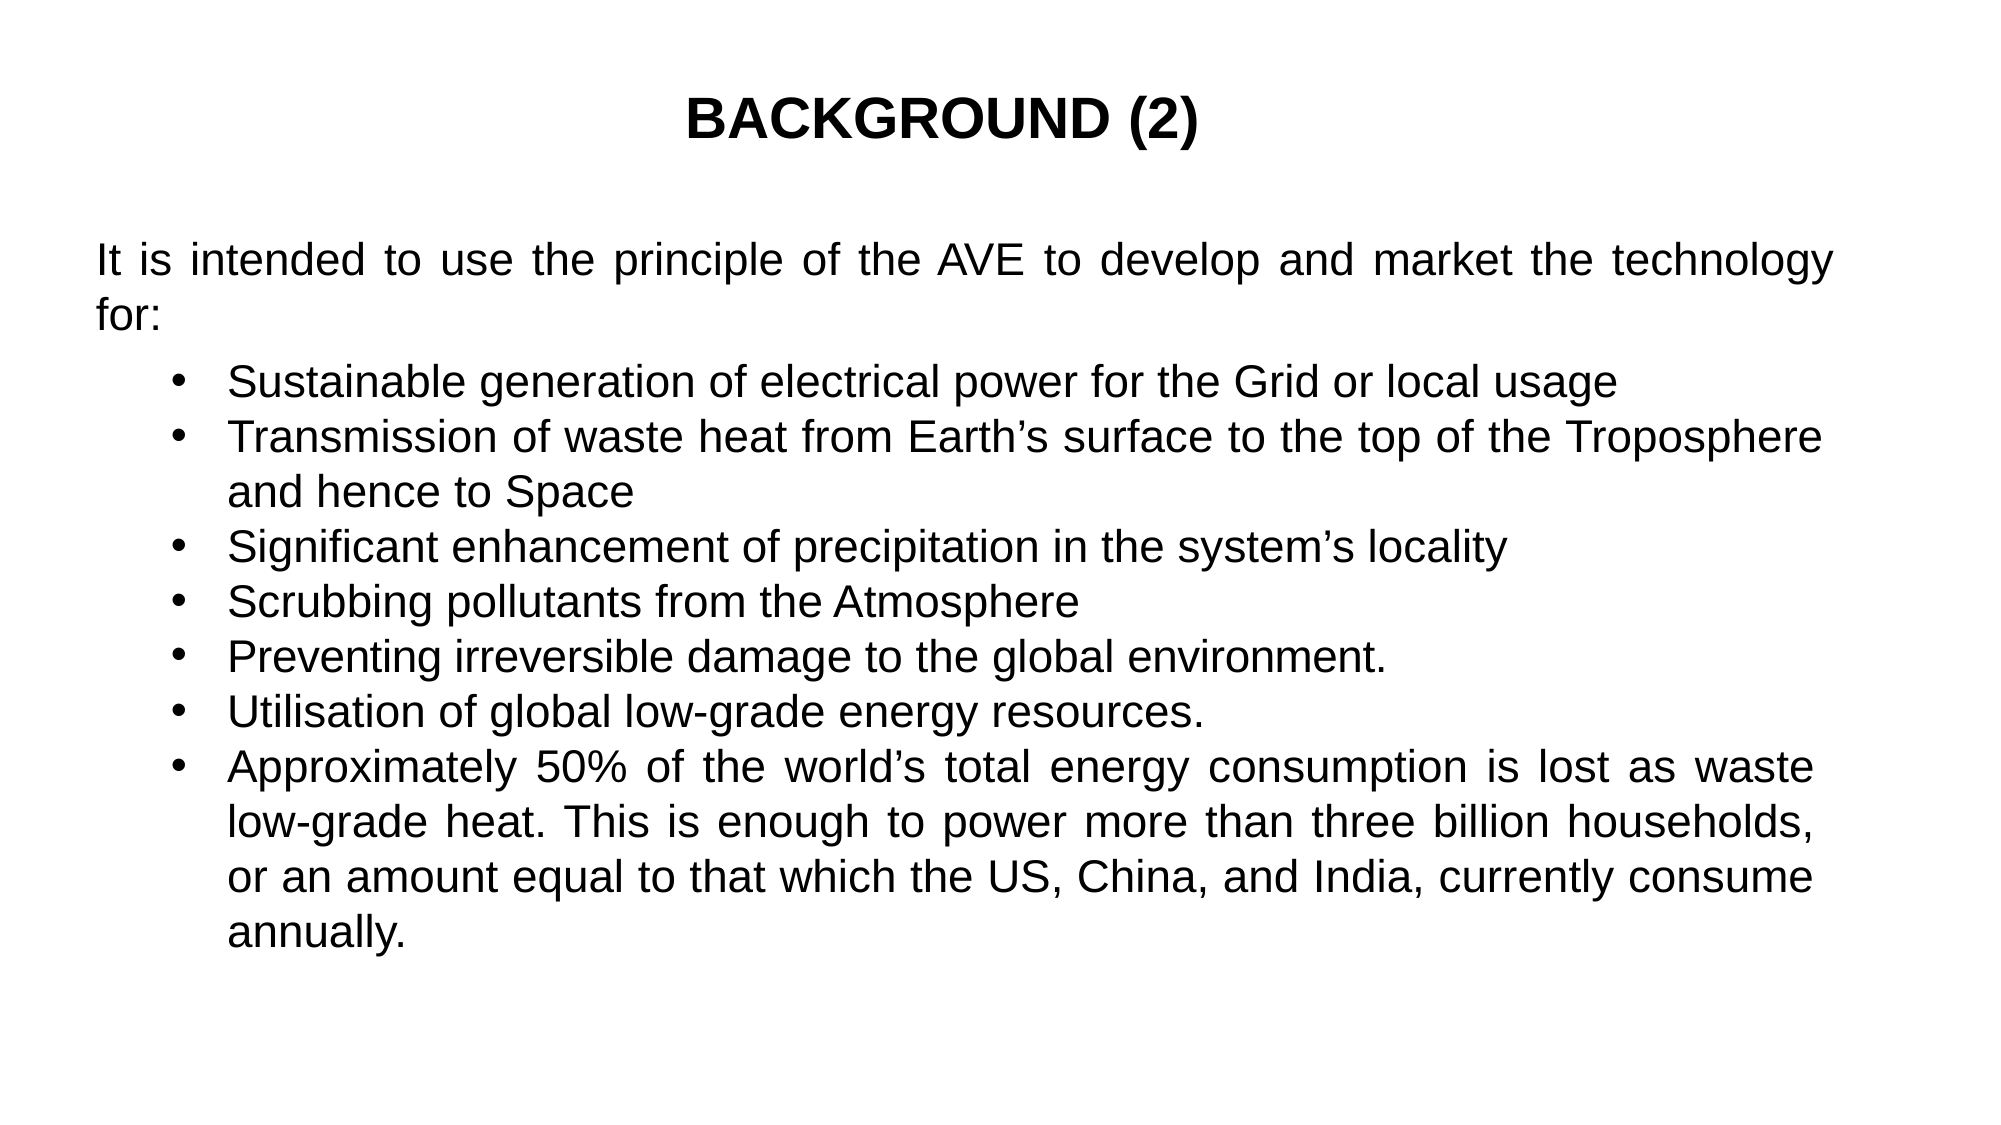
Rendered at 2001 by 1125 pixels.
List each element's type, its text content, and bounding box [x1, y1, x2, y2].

text_box It is intended to use the principle of the AVE to develop and market the technology for: Sustainable generation of electrical power for the Grid or local usage Transmission of waste heat from Earth’s surface to the top of the Troposphere and hence to Space Significant enhancement of precipitation in the system’s locality Scrubbing pollutants from the Atmosphere Preventing irreversible damage to the global environment. Utilisation of global low-grade energy resources. Approximately 50% of the world’s total energy consumption is lost as waste low-grade heat. This is enough to power more than three billion households, or an amount equal to that which the US, China, and India, currently consume annually. [81, 164, 1850, 1009]
text_box BACKGROUND (2) [51, 71, 1834, 158]
